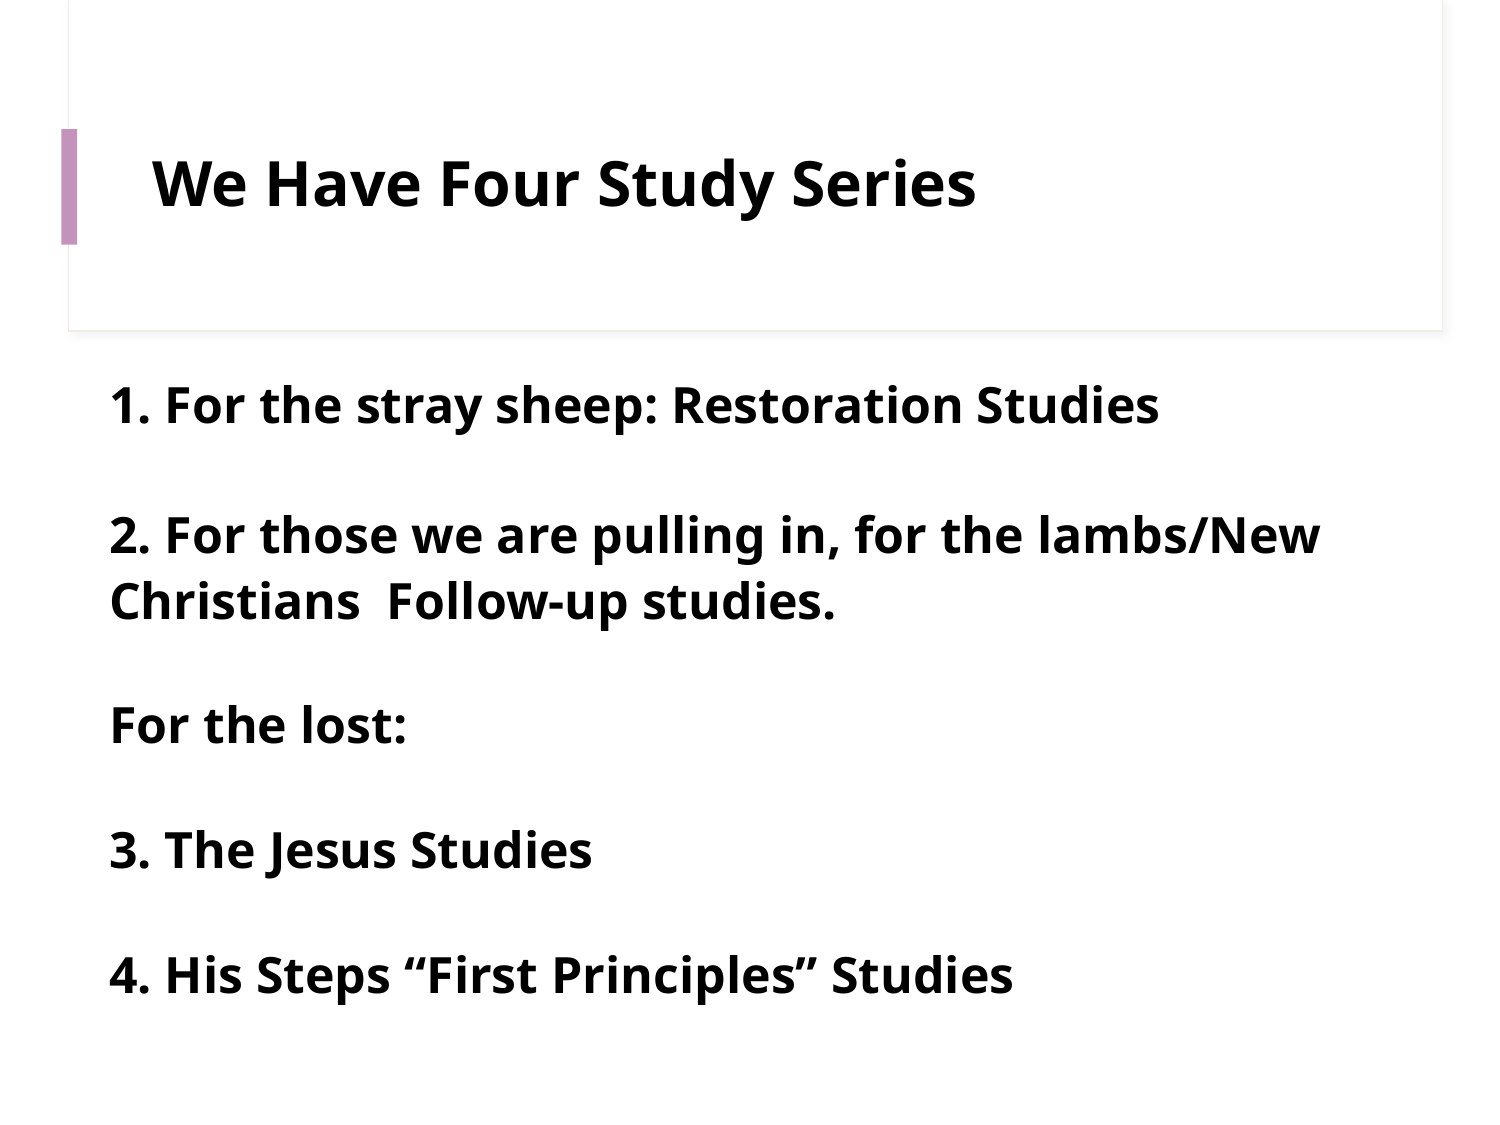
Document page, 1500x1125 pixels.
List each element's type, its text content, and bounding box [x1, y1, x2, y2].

list 1. For the stray sheep: Restoration Studies 2. For those we are pulling in, for the lambs/New Christians Follow-up studies. For the lost: 3. The Jesus Studies 4. His Steps “First Principles” Studies [94, 359, 1414, 1059]
title We Have Four Study Series [137, 90, 1389, 284]
